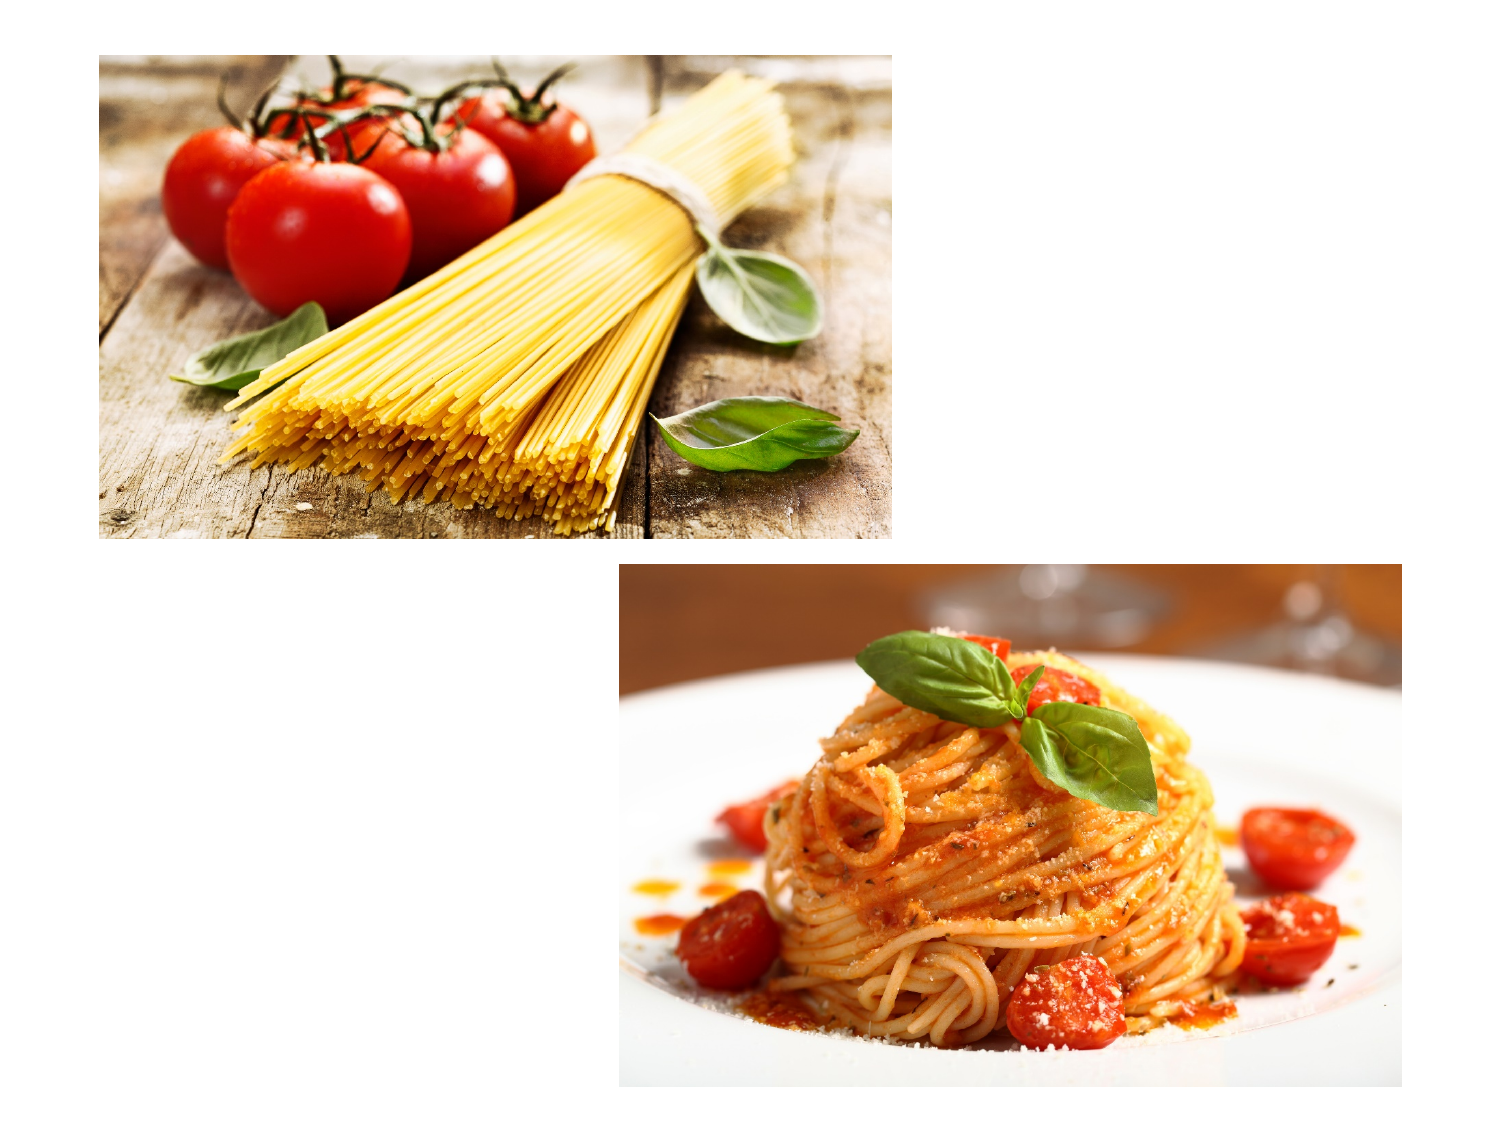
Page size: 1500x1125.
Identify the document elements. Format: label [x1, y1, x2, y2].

picture [619, 564, 1402, 1087]
picture [99, 55, 892, 539]
